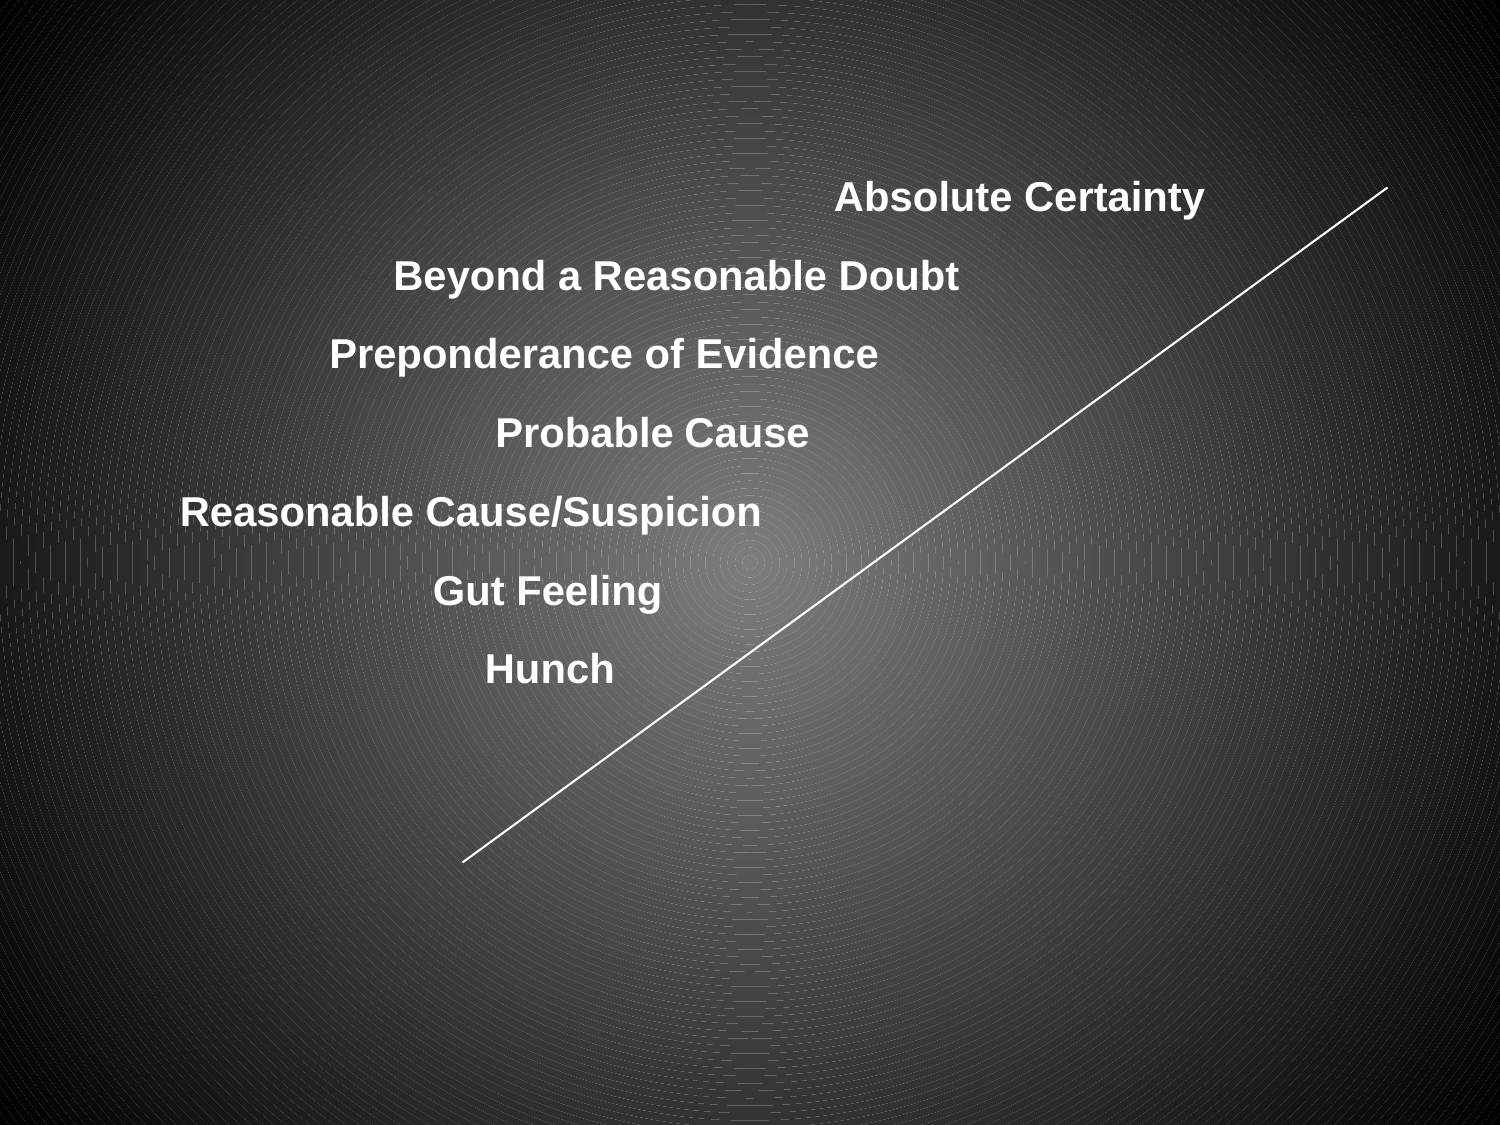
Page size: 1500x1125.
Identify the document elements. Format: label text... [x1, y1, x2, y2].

list Absolute Certainty Beyond a Reasonable Doubt Preponderance of Evidence Probable Cause Reasonable Cause/Suspicion Gut Feeling Hunch [49, 99, 1500, 926]
